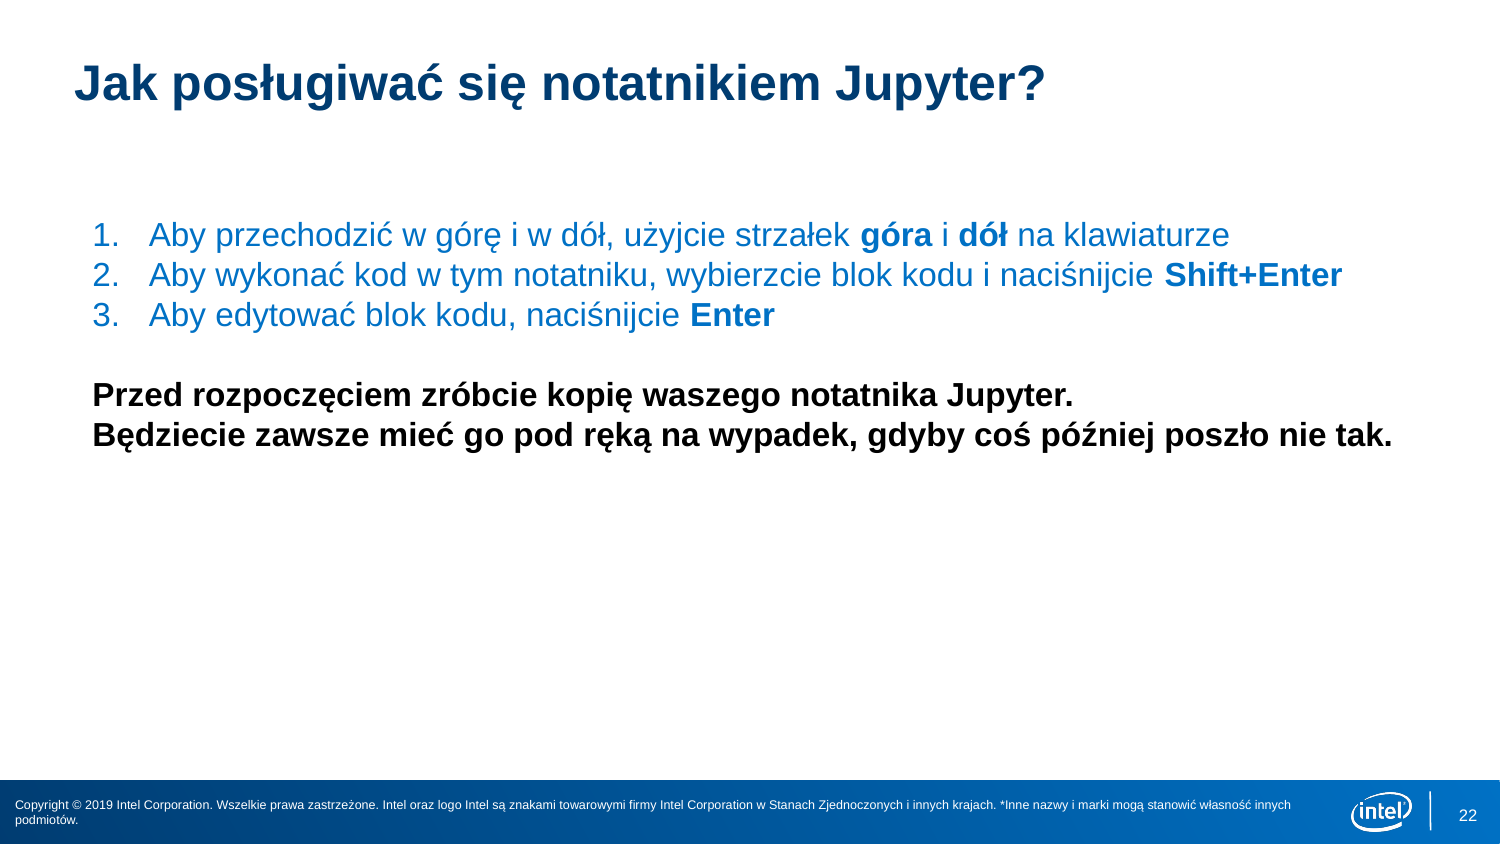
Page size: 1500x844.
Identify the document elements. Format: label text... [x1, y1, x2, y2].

title Jak posługiwać się notatnikiem Jupyter? [74, 50, 1425, 194]
slide_number 22 [1127, 791, 1478, 837]
text_box Aby przechodzić w górę i w dół, użyjcie strzałek góra i dół na klawiaturze Aby wykonać kod w tym notatniku, wybierzcie blok kodu i naciśnijcie Shift+Enter Aby edytować blok kodu, naciśnijcie Enter Przed rozpoczęciem zróbcie kopię waszego notatnika Jupyter. Będziecie zawsze mieć go pod ręką na wypadek, gdyby coś później poszło nie tak. [77, 165, 1428, 461]
text_box Copyright © 2019 Intel Corporation. Wszelkie prawa zastrzeżone. Intel oraz logo Intel są znakami towarowymi firmy Intel Corporation w Stanach Zjednoczonych i innych krajach. *Inne nazwy i marki mogą stanowić własność innych podmiotów. [0, 789, 1330, 835]
